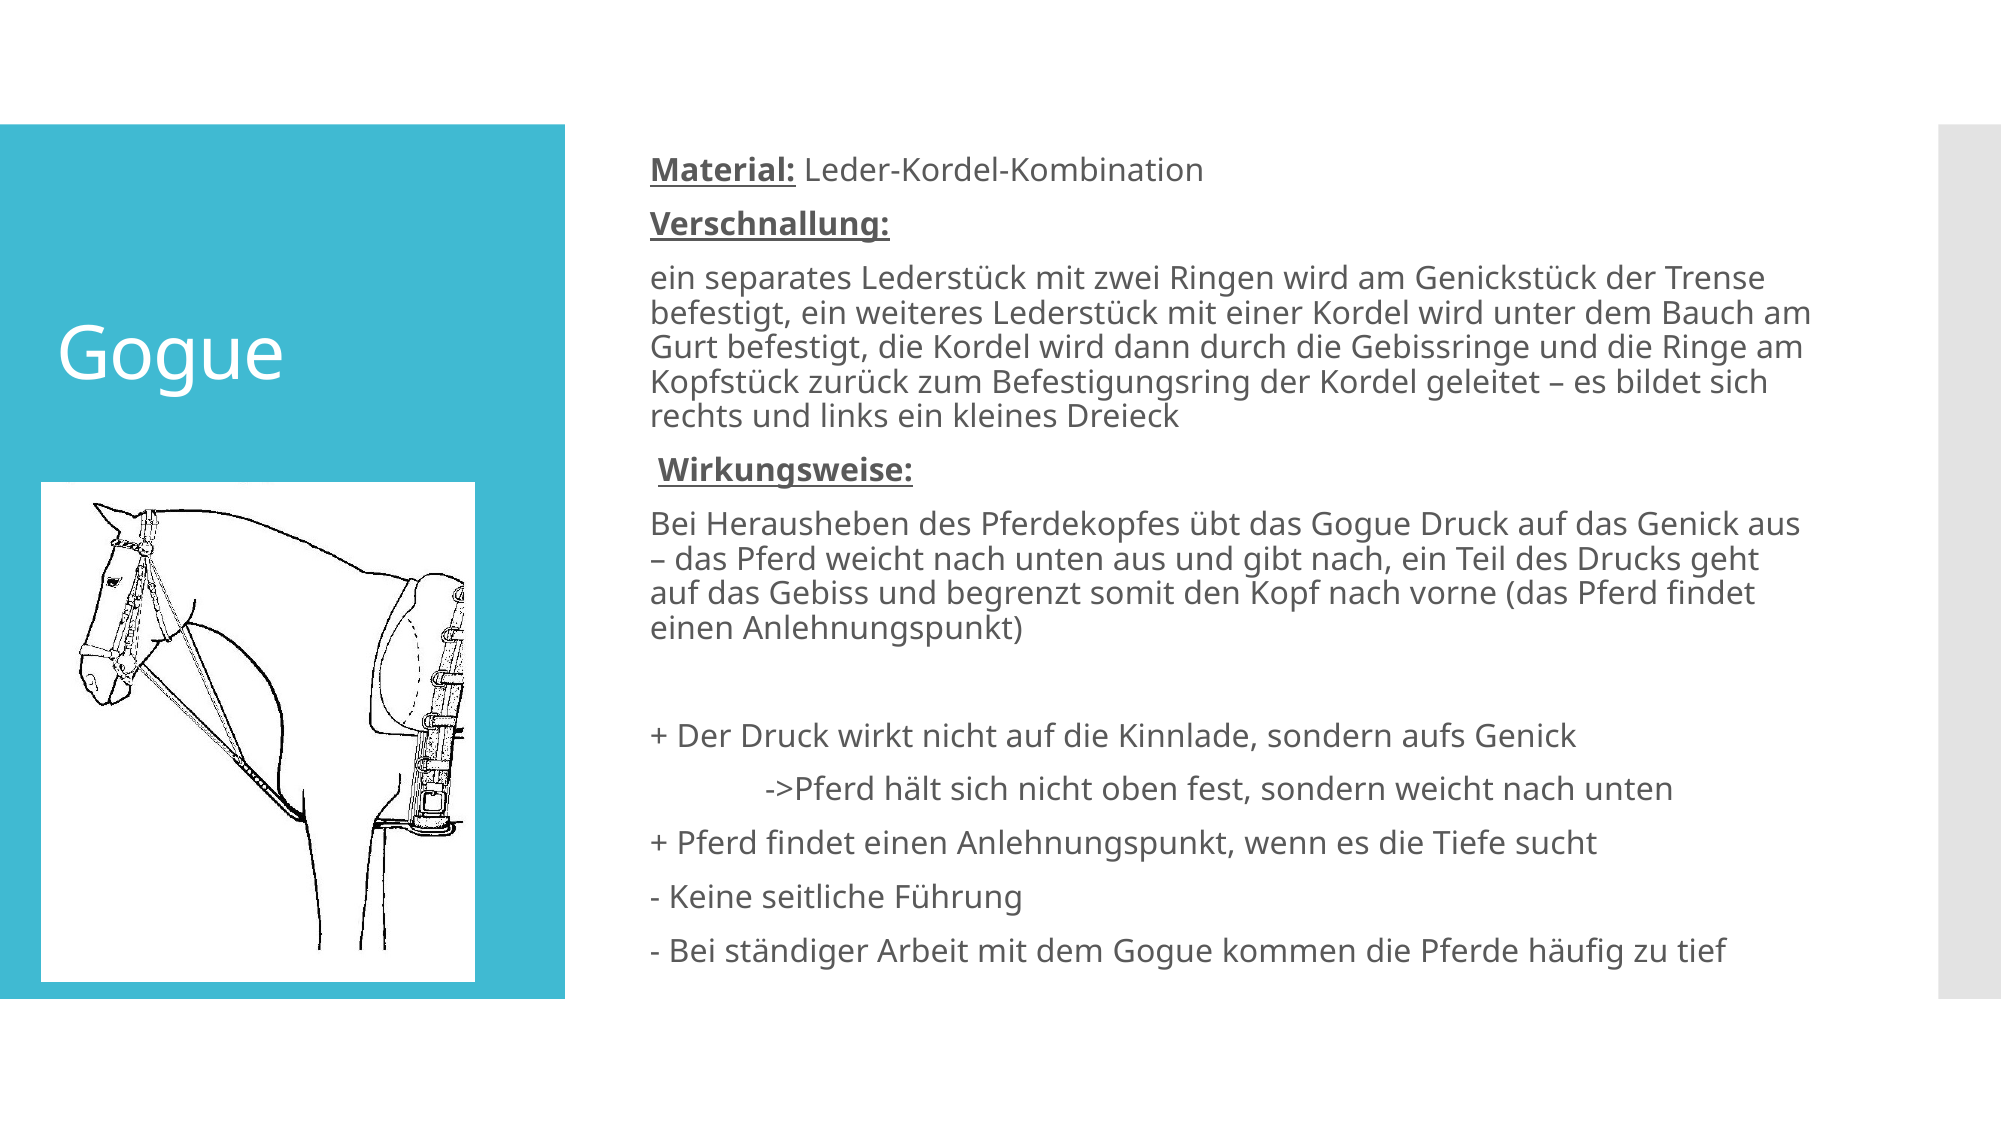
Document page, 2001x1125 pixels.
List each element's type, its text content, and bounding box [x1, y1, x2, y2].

title Gogue [41, 184, 525, 940]
picture [41, 482, 475, 982]
list Material: Leder-Kordel-Kombination Verschnallung: ein separates Lederstück mit zwei Ringen wird am Genickstück der Trense befestigt, ein weiteres Lederstück mit einer Kordel wird unter dem Bauch am Gurt befestigt, die Kordel wird dann durch die Gebissringe und die Ringe am Kopfstück zurück zum Befestigungsring der Kordel geleitet – es bildet sich rechts und links ein kleines Dreieck Wirkungsweise: Bei Herausheben des Pferdekopfes übt das Gogue Druck auf das Genick aus – das Pferd weicht nach unten aus und gibt nach, ein Teil des Drucks geht auf das Gebiss und begrenzt somit den Kopf nach vorne (das Pferd findet einen Anlehnungspunkt) + Der Druck wirkt nicht auf die Kinnlade, sondern aufs Genick ->Pferd hält sich nicht oben fest, sondern weicht nach unten + Pferd findet einen Anlehnungspunkt, wenn es die Tiefe sucht - Keine seitliche Führung - Bei ständiger Arbeit mit dem Gogue kommen die Pferde häufig zu tief [634, 141, 1835, 982]
